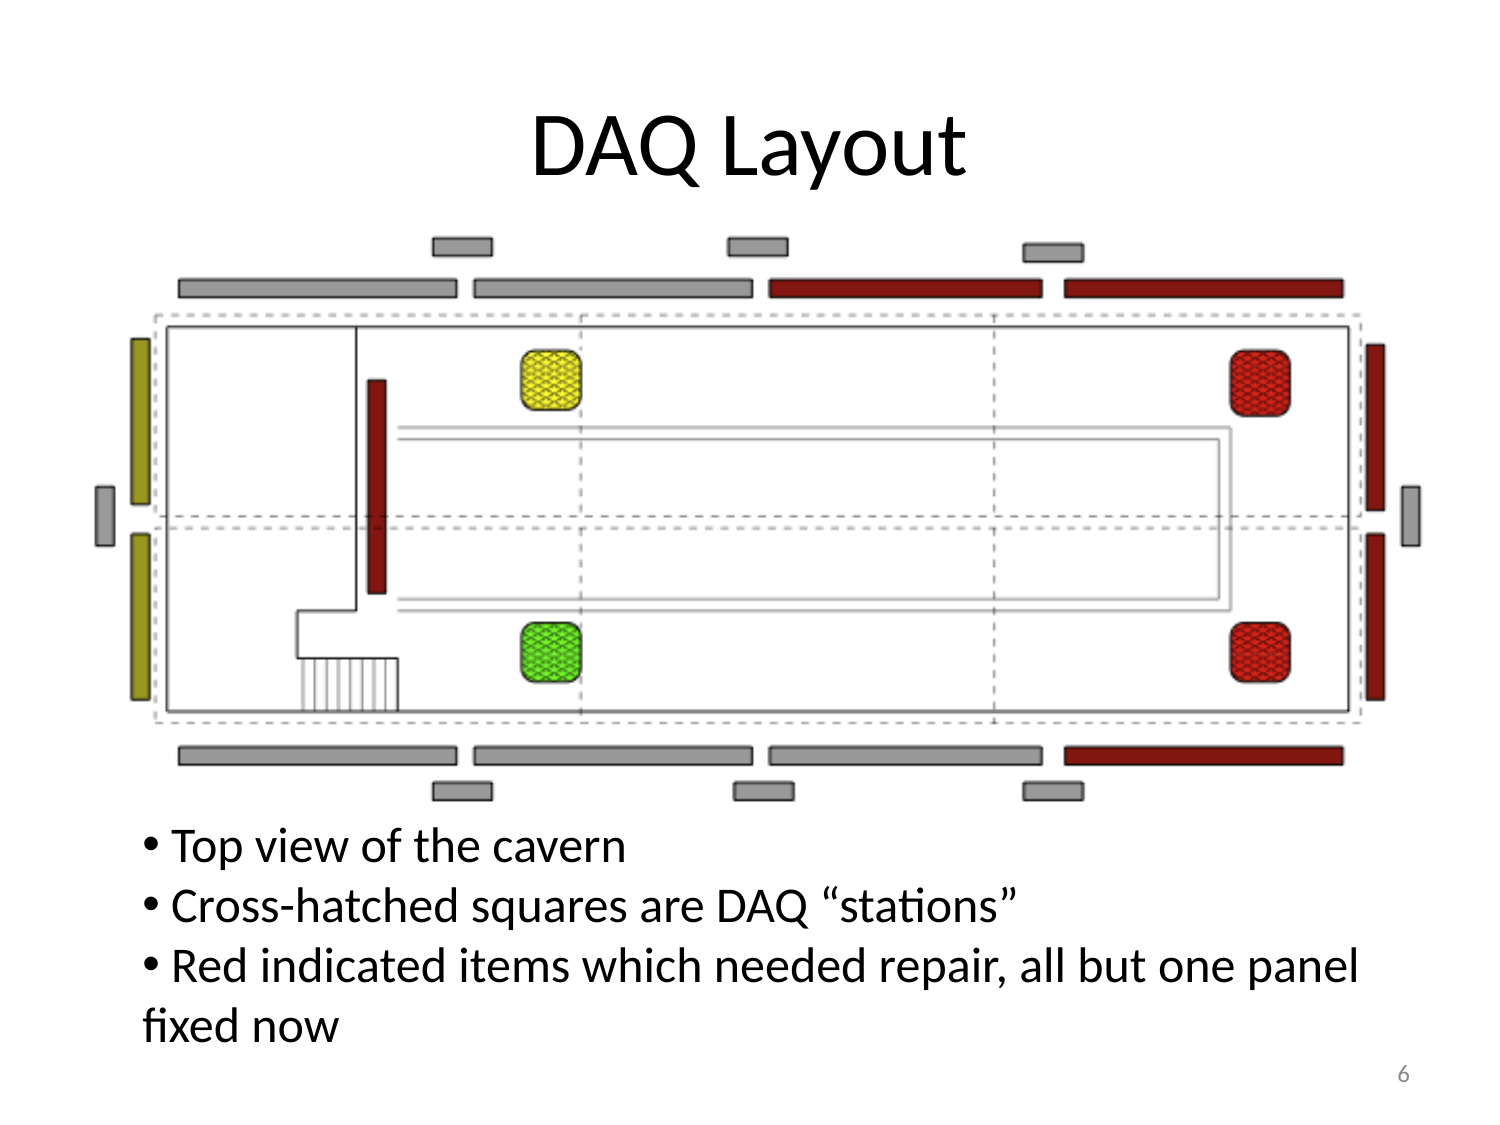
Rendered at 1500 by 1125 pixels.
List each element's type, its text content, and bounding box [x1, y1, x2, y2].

title DAQ Layout [75, 45, 1425, 233]
picture [91, 232, 1426, 806]
slide_number 6 [1074, 1042, 1425, 1103]
text_box Top view of the cavern Cross-hatched squares are DAQ “stations” Red indicated items which needed repair, all but one panel fixed now [127, 813, 1425, 1061]
